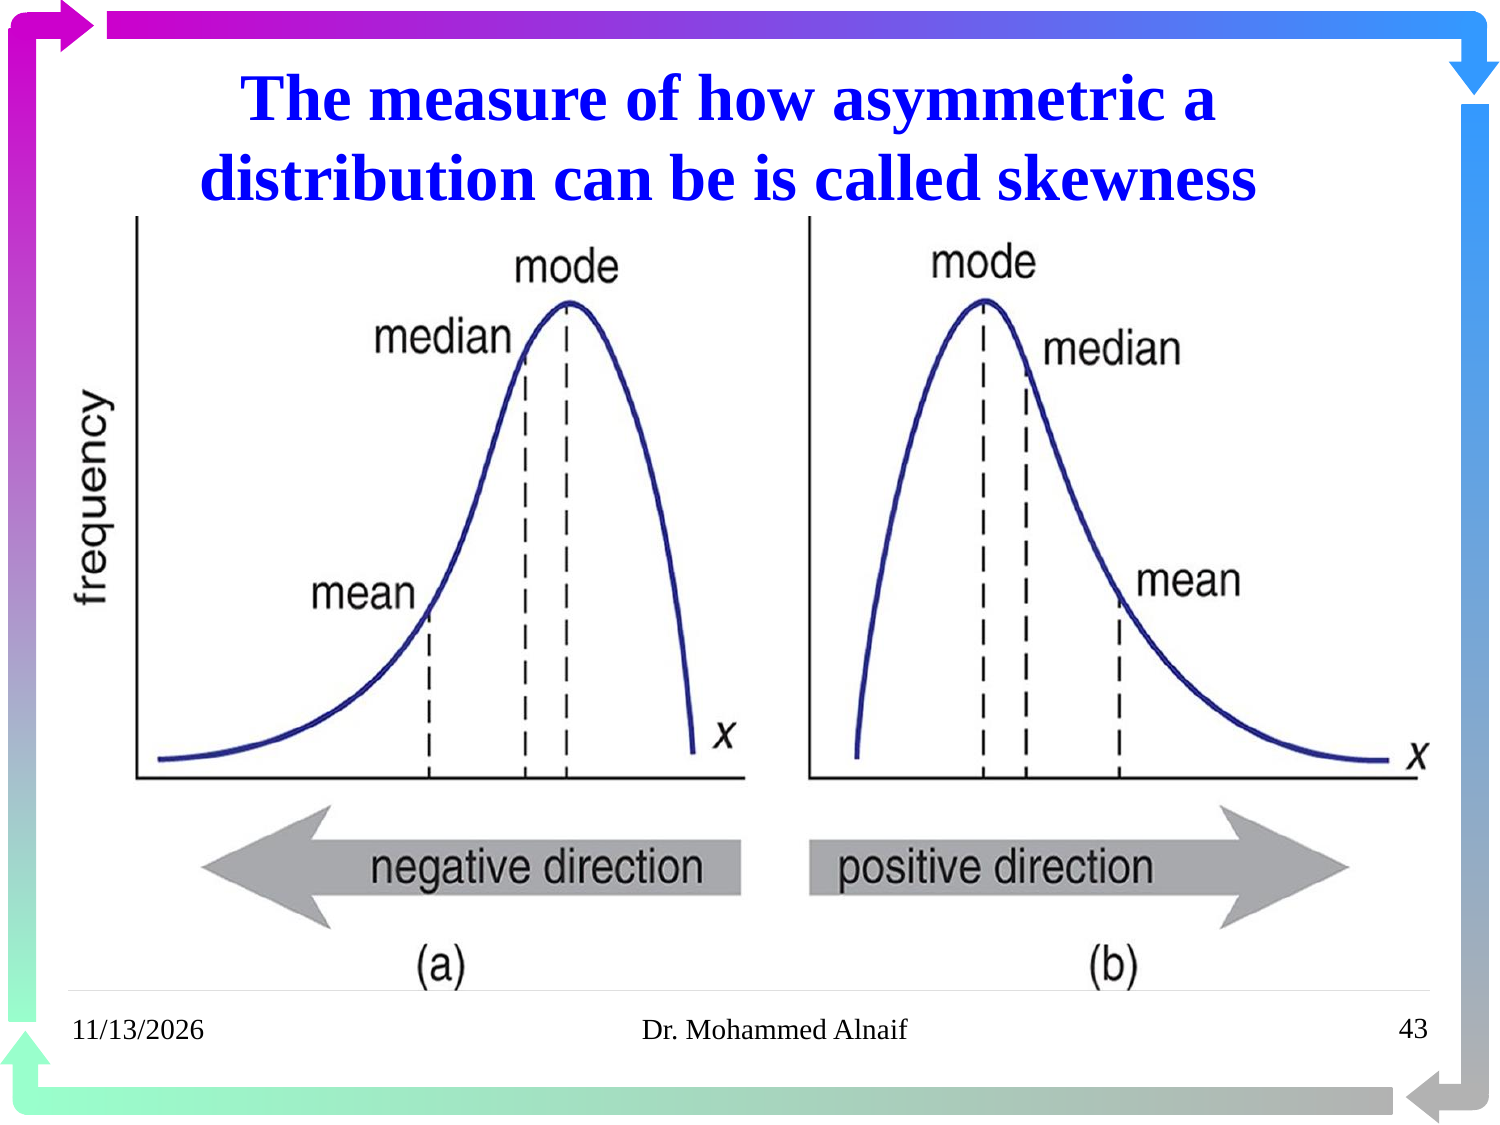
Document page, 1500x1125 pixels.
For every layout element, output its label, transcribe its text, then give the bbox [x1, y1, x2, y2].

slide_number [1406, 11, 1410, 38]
title The measure of how asymmetric a distribution can be is called skewness [91, 59, 1367, 208]
slide_number 32 [1299, 11, 1303, 38]
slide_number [56, 990, 463, 1066]
picture [68, 215, 1430, 991]
footer Dr. Mohammed Alnaif [474, 999, 1075, 1066]
slide_number 43 [1087, 990, 1444, 1063]
